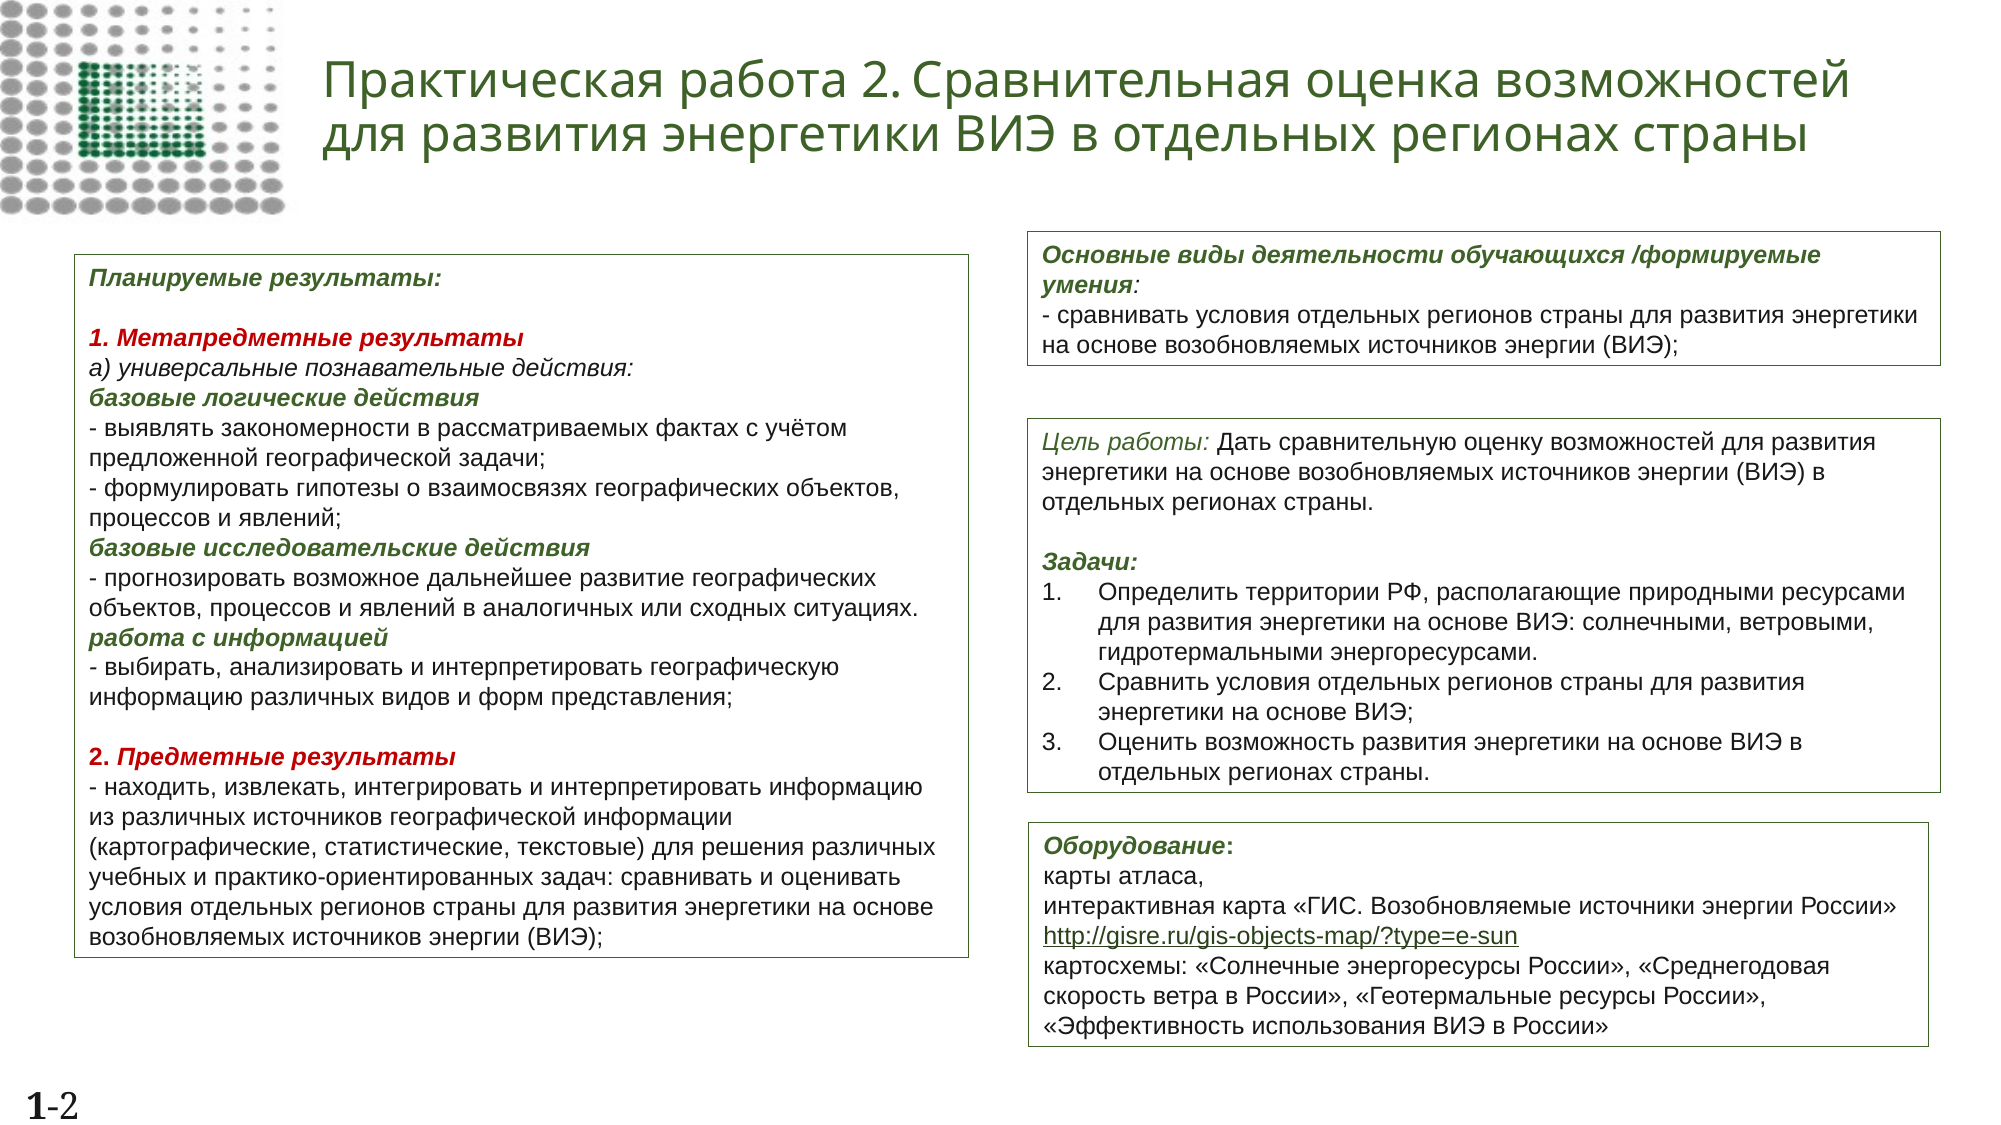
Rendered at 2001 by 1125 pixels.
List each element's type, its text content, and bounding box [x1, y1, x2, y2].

text_box Планируемые результаты: 1. Метапредметные результаты а) универсальные познавательные действия: базовые логические действия - выявлять закономерности в рассматриваемых фактах с учётом предложенной географической задачи; - формулировать гипотезы о взаимосвязях географических объектов, процессов и явлений; базовые исследовательские действия - прогнозировать возможное дальнейшее развитие географических объектов, процессов и явлений в аналогичных или сходных ситуациях. работа с информацией - выбирать, анализировать и интерпретировать географическую информацию различных видов и форм представления; 2. Предметные результаты - находить, извлекать, интегрировать и интерпретировать информацию из различных источников географической информации (картографические, статистические, текстовые) для решения различных учебных и практико-ориентированных задач: сравнивать и оценивать условия отдельных регионов страны для развития энергетики на основе возобновляемых источников энергии (ВИЭ); [74, 254, 969, 958]
text_box 1-2 [11, 1074, 148, 1125]
title Практическая работа 2. Сравнительная оценка возможностей для развития энергетики ВИЭ в отдельных регионах страны [307, 0, 1942, 218]
text_box Оборудование: карты атласа, интерактивная карта «ГИС. Возобновляемые источники энергии России» http://gisre.ru/gis-objects-map/?type=e-sun картосхемы: «Солнечные энергоресурсы России», «Среднегодовая скорость ветра в России», «Геотермальные ресурсы России», «Эффективность использования ВИЭ в России» [1028, 822, 1929, 1047]
text_box Основные виды деятельности обучающихся /формируемые умения: - сравнивать условия отдельных регионов страны для развития энергетики на основе возобновляемых источников энергии (ВИЭ); [1027, 231, 1941, 366]
picture [0, 0, 2001, 1125]
text_box Цель работы: Дать сравнительную оценку возможностей для развития энергетики на основе возобновляемых источников энергии (ВИЭ) в отдельных регионах страны. Задачи: Определить территории РФ, располагающие природными ресурсами для развития энергетики на основе ВИЭ: солнечными, ветровыми, гидротермальными энергоресурсами. Сравнить условия отдельных регионов страны для развития энергетики на основе ВИЭ; Оценить возможность развития энергетики на основе ВИЭ в отдельных регионах страны. [1027, 418, 1941, 793]
